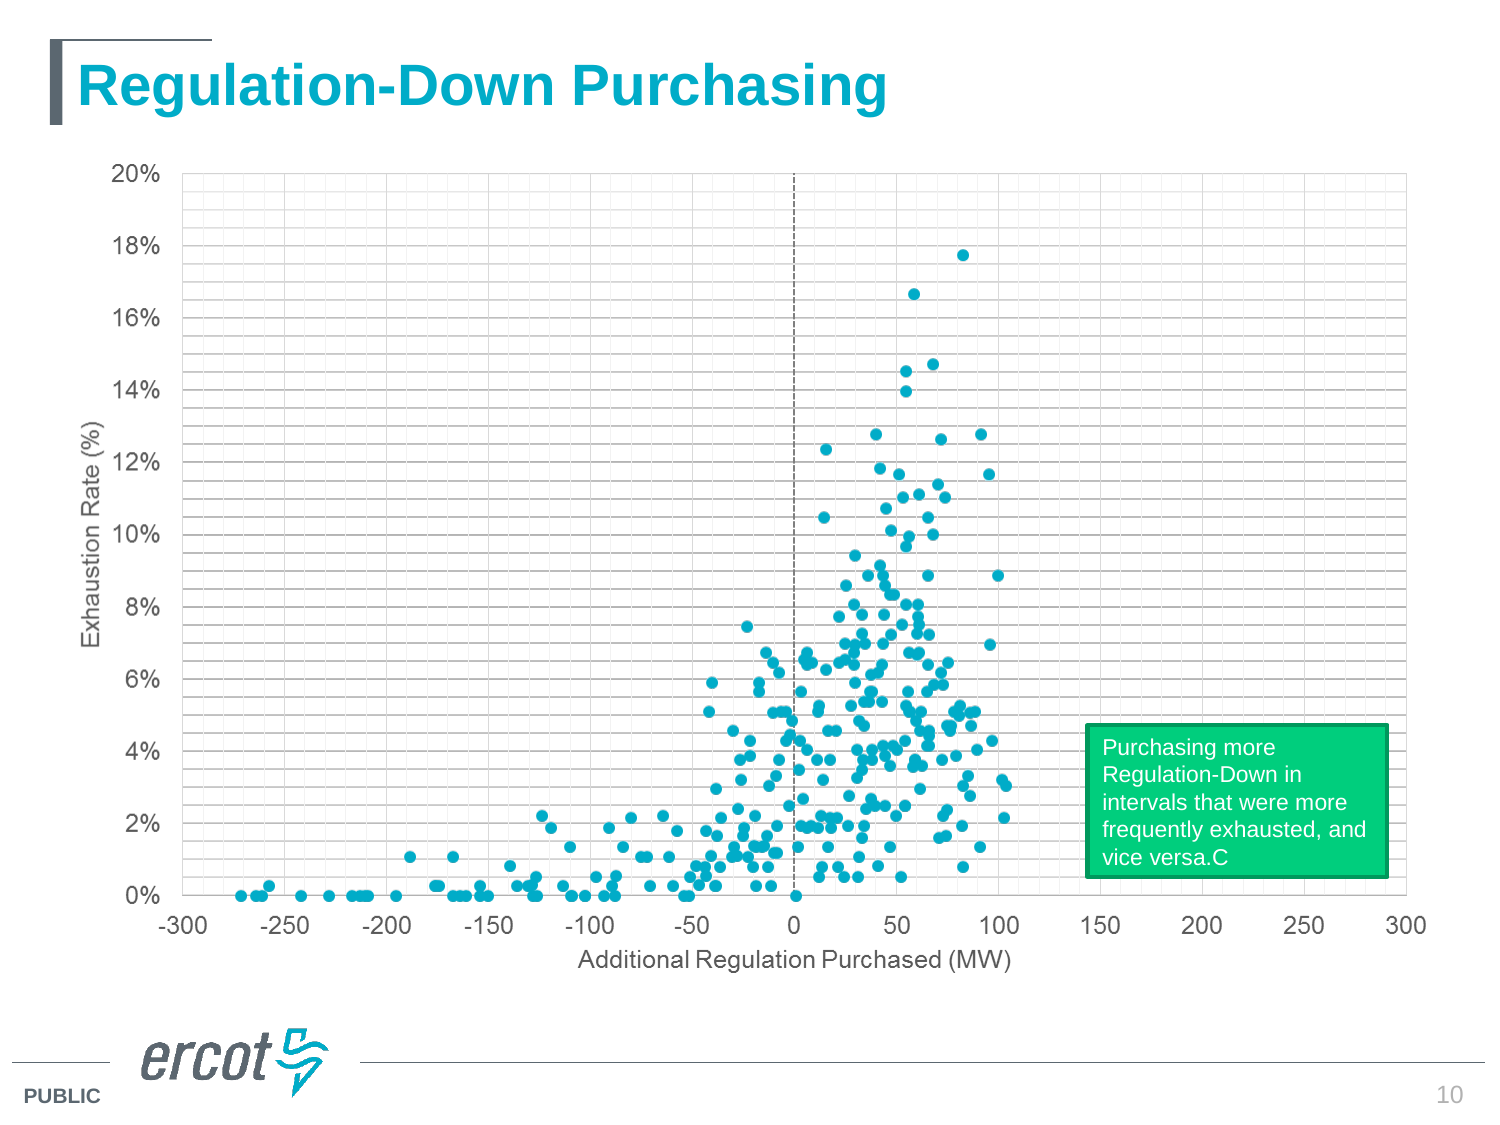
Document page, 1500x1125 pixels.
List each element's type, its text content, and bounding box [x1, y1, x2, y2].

title Regulation-Down Purchasing [62, 39, 1450, 125]
slide_number 10 [1412, 1076, 1488, 1112]
picture [137, 1024, 332, 1100]
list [49, 149, 1451, 1001]
